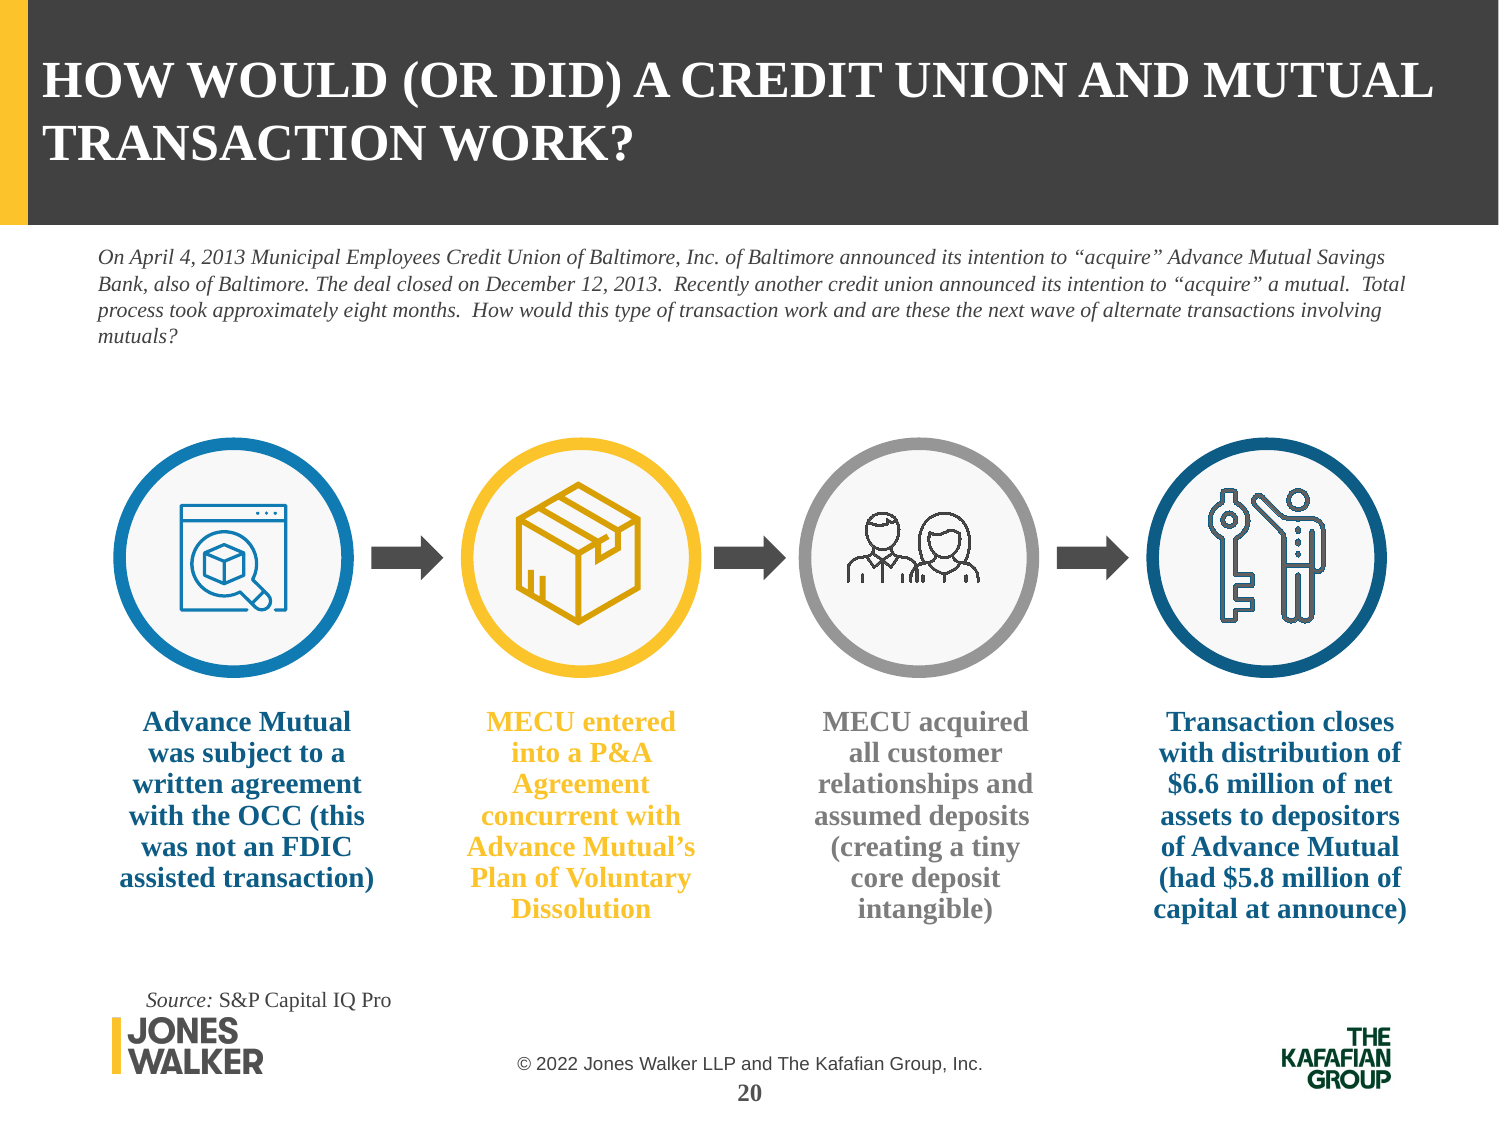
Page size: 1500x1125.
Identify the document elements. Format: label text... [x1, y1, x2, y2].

text_box [37, 185, 1463, 257]
text_box Advance Mutual was subject to a written agreement with the OCC (this was not an FDIC assisted transaction) [103, 698, 391, 901]
text_box MECU entered into a P&A Agreement concurrent with Advance Mutual’s Plan of Voluntary Dissolution [451, 698, 712, 933]
text_box HOW WOULD (OR DID) A CREDIT UNION AND MUTUAL TRANSACTION WORK? [28, 0, 1499, 225]
text_box [1208, 488, 1255, 623]
slide_number 20 [581, 1050, 919, 1107]
picture [112, 1017, 263, 1074]
text_box [713, 532, 788, 583]
text_box [1251, 493, 1326, 624]
text_box On April 4, 2013 Municipal Employees Credit Union of Baltimore, Inc. of Baltimore announced its intention to “acquire” Advance Mutual Savings Bank, also of Baltimore. The deal closed on December 12, 2013. Recently another credit union announced its intention to “acquire” a mutual. Total process took approximately eight months. How would this type of transaction work and are these the next wave of alternate transactions involving mutuals? [83, 235, 1444, 356]
picture [1275, 1022, 1425, 1103]
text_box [119, 443, 348, 672]
text_box [466, 442, 697, 673]
text_box [1055, 532, 1131, 583]
text_box [370, 532, 445, 583]
text_box Source: S&P Capital IQ Pro [131, 978, 800, 1020]
text_box MECU acquired all customer relationships and assumed deposits (creating a tiny core deposit intangible) [795, 698, 1056, 933]
text_box [1151, 442, 1382, 673]
text_box [515, 481, 641, 626]
text_box [1286, 488, 1310, 512]
text_box [803, 442, 1034, 673]
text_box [847, 512, 979, 583]
text_box Transaction closes with distribution of $6.6 million of net assets to depositors of Advance Mutual (had $5.8 million of capital at announce) [1136, 698, 1425, 933]
